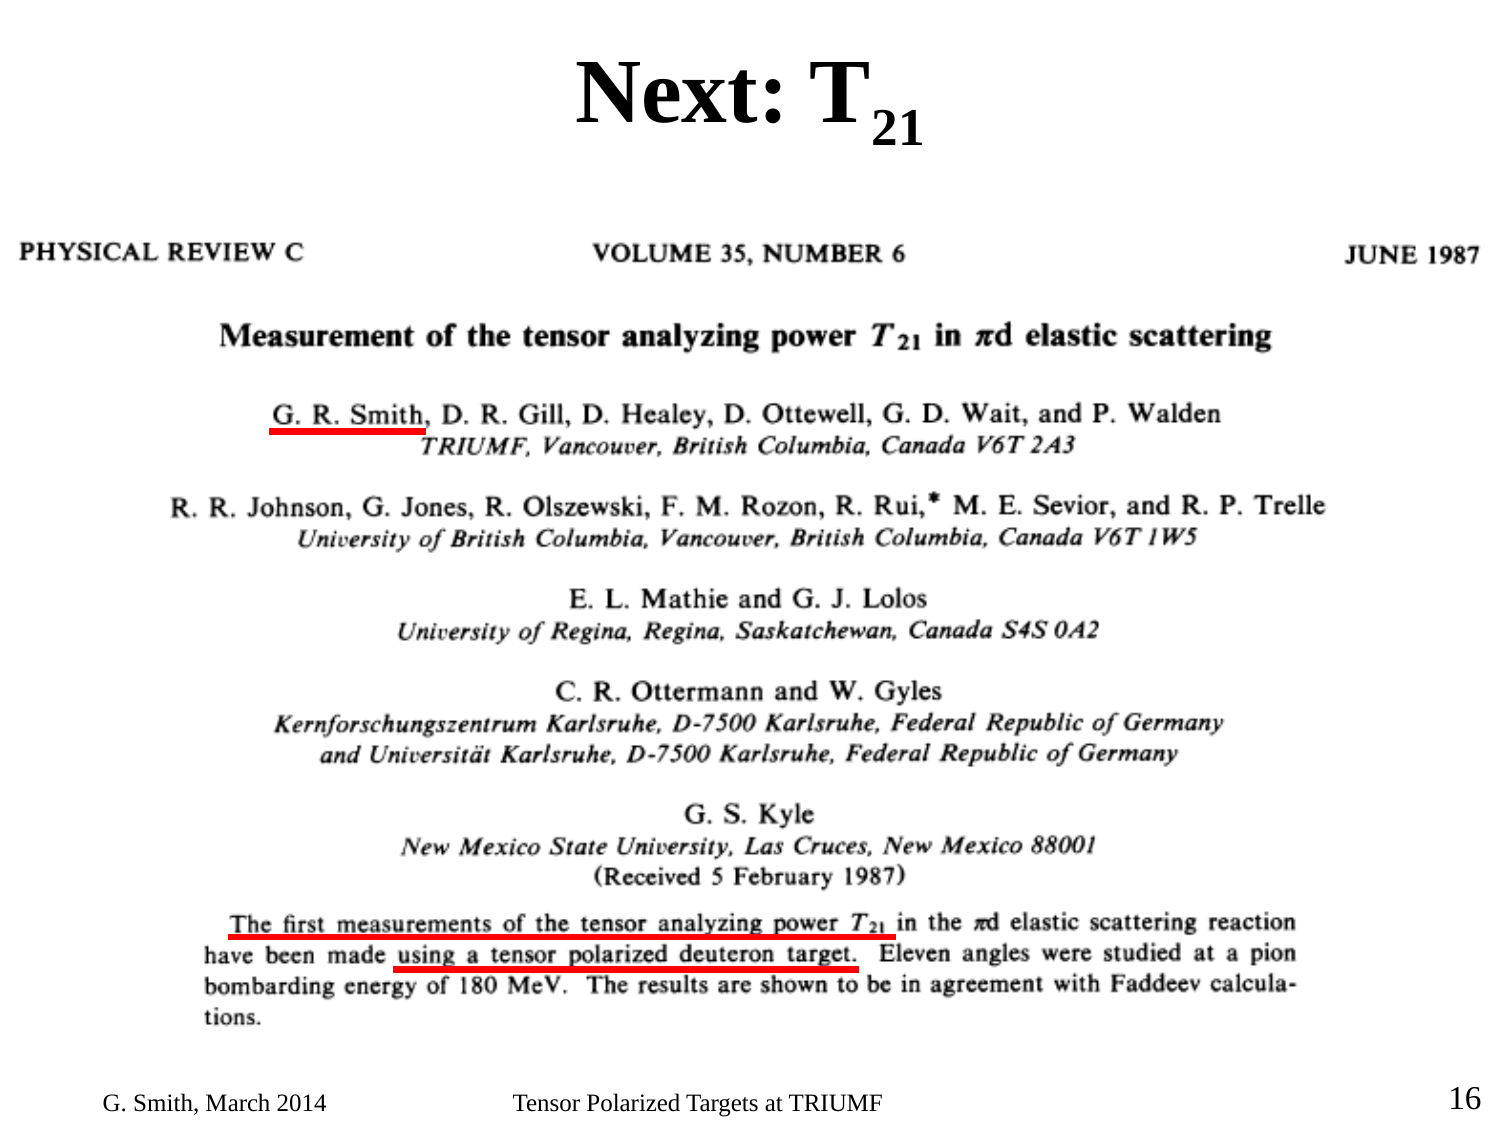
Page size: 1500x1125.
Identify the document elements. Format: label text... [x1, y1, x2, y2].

picture [15, 227, 1500, 1046]
title Next: T21 [112, 0, 1388, 188]
